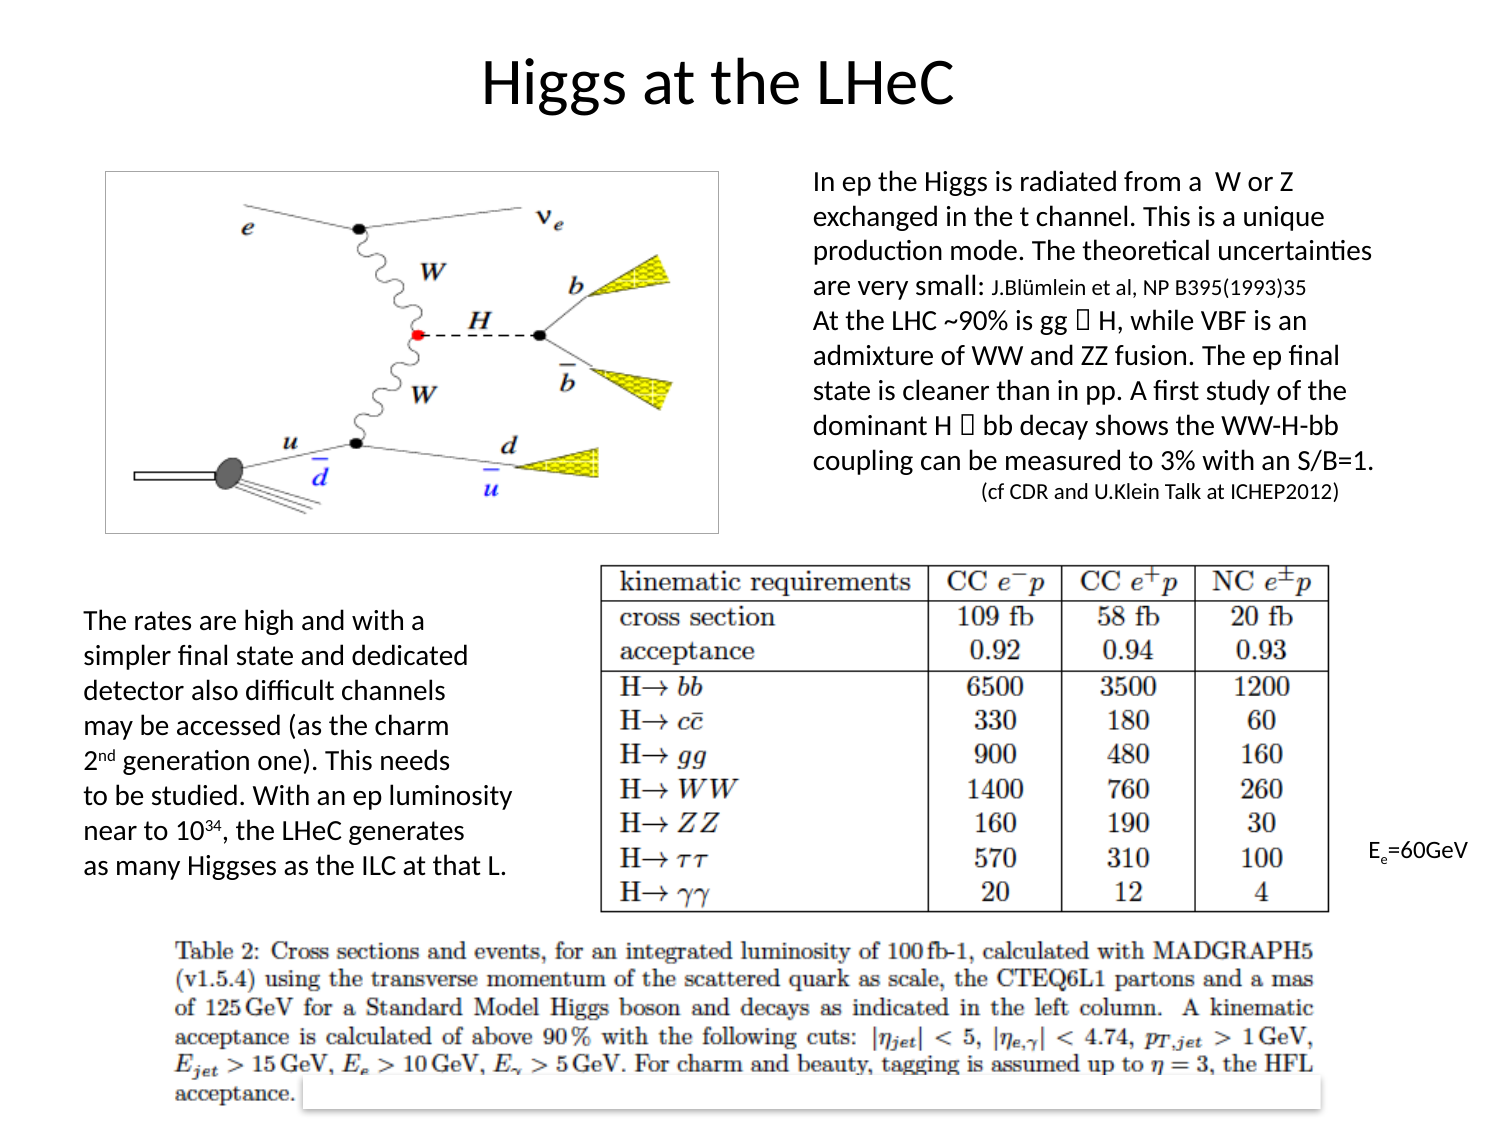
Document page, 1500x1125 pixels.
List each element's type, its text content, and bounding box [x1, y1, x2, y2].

picture [105, 170, 720, 535]
title Higgs at the LHeC [352, 15, 1084, 140]
text_box In ep the Higgs is radiated from a W or Z exchanged in the t channel. This is a unique production mode. The theoretical uncertainties are very small: J.Blümlein et al, NP B395(1993)35 At the LHC ~90% is gg  H, while VBF is an admixture of WW and ZZ fusion. The ep final state is cleaner than in pp. A first study of the dominant H  bb decay shows the WW-H-bb coupling can be measured to 3% with an S/B=1. (cf CDR and U.Klein Talk at ICHEP2012) [798, 154, 1401, 512]
text_box The rates are high and with a simpler final state and dedicated detector also difficult channels may be accessed (as the charm 2nd generation one). This needs to be studied. With an ep luminosity near to 1034, the LHeC generates as many Higgses as the ILC at that L. [68, 593, 529, 889]
picture [151, 553, 1349, 1109]
text_box Ee=60GeV [1353, 825, 1484, 875]
